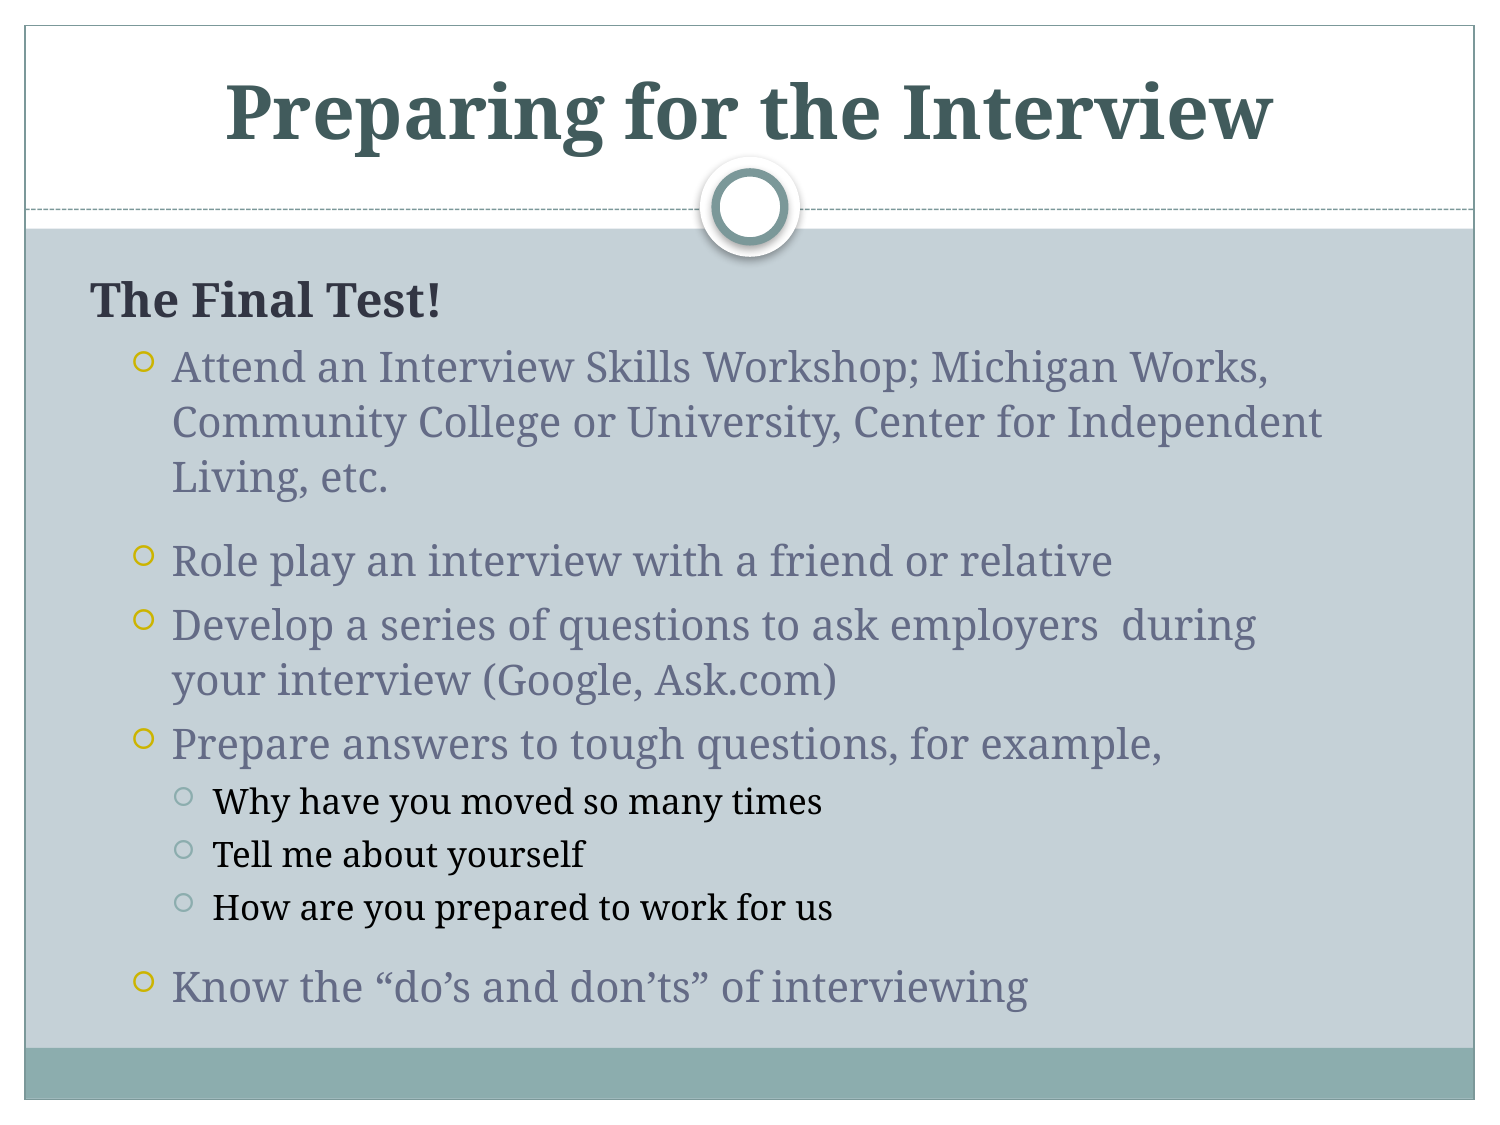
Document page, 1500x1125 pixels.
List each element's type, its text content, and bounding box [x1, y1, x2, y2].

title Preparing for the Interview [49, 37, 1450, 162]
list The Final Test! Attend an Interview Skills Workshop; Michigan Works, Community College or University, Center for Independent Living, etc. Role play an interview with a friend or relative Develop a series of questions to ask employers during your interview (Google, Ask.com) Prepare answers to tough questions, for example, Why have you moved so many times Tell me about yourself How are you prepared to work for us Know the “do’s and don’ts” of interviewing [75, 262, 1375, 1025]
